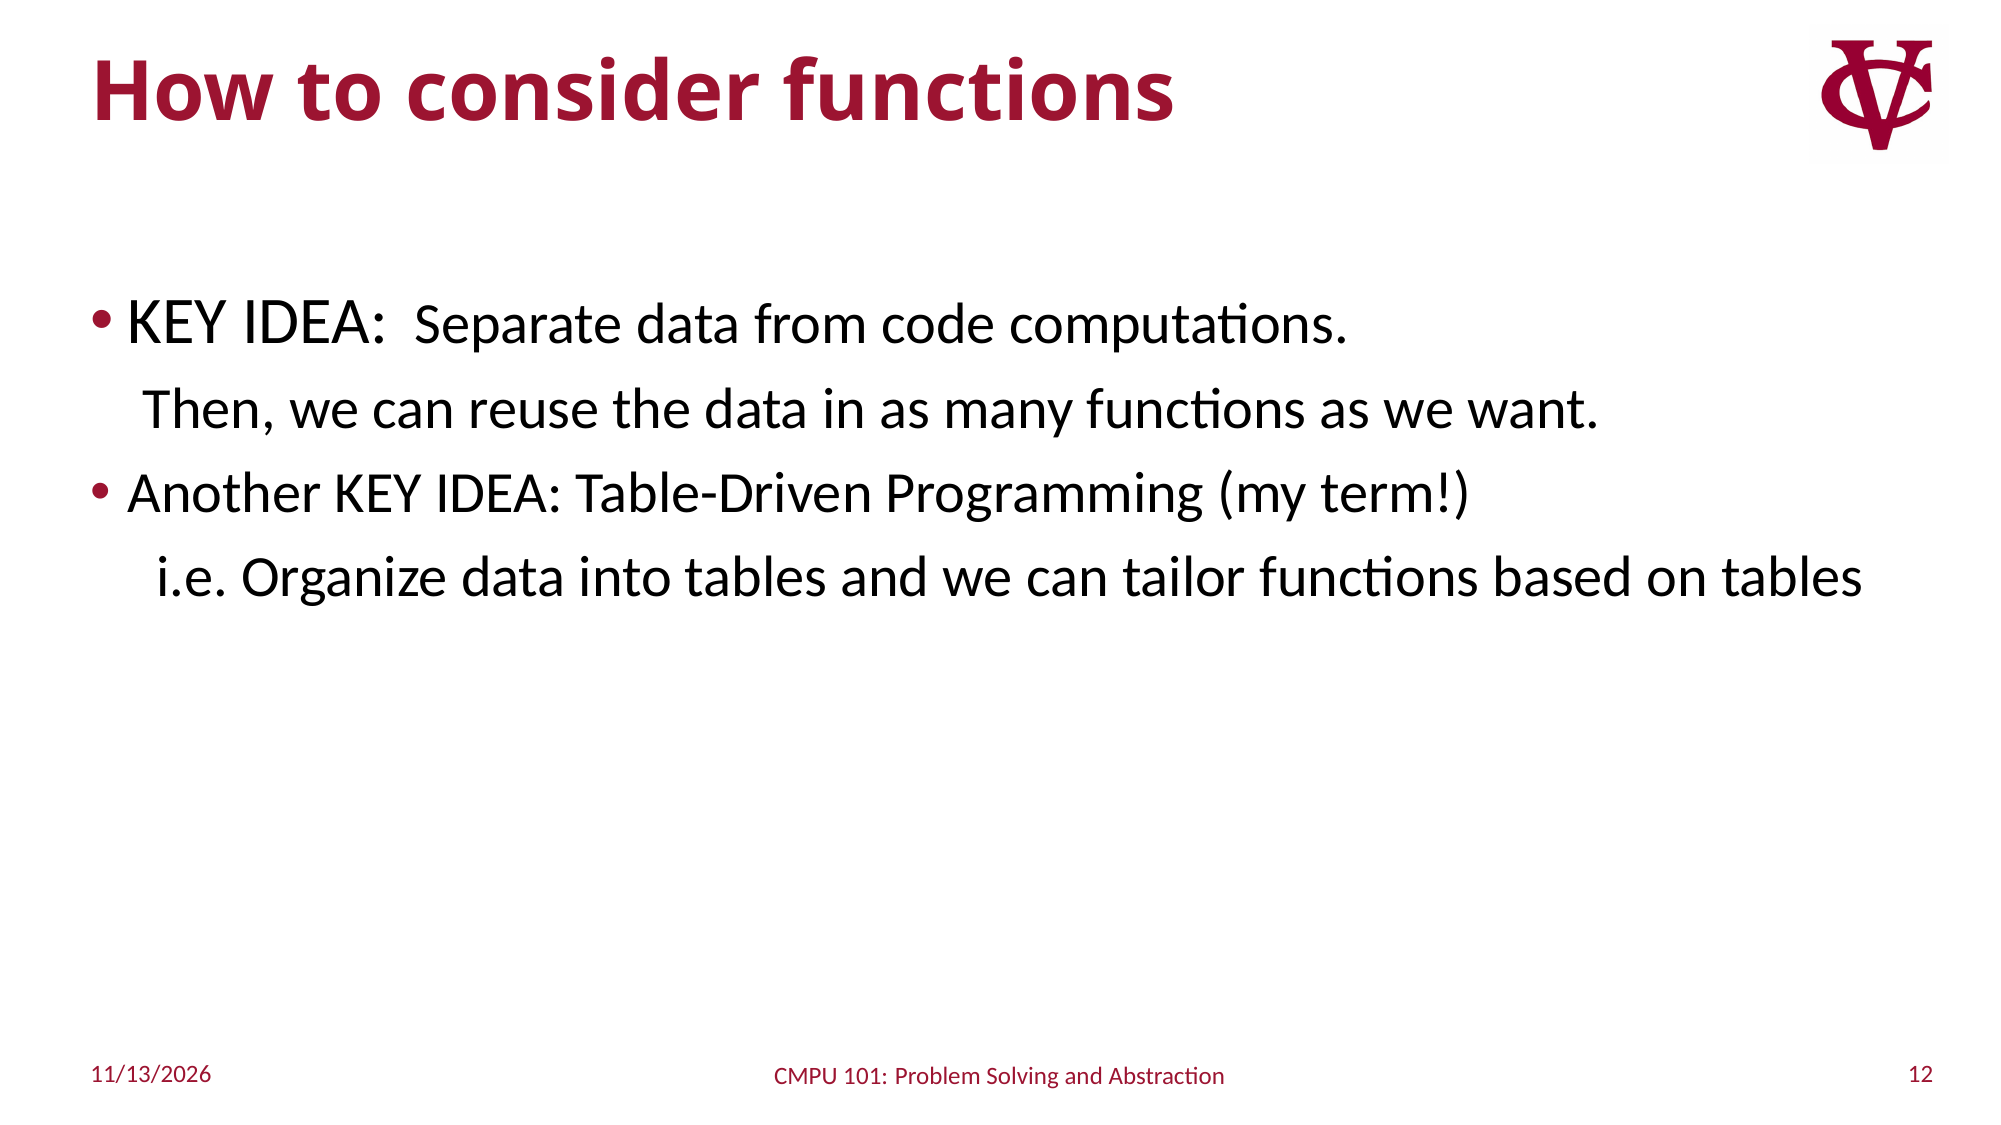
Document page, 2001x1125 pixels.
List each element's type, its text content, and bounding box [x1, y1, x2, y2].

slide_number 12 [1384, 1042, 1949, 1103]
title How to consider functions [75, 37, 1793, 151]
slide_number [75, 1042, 640, 1103]
footer CMPU 101: Problem Solving and Abstraction [662, 1042, 1338, 1103]
list Key idea: Separate data from code computations. Then, we can reuse the data in as many functions as we want. Another KEY IDEA: Table-Driven Programming (my term!) i.e. Organize data into tables and we can tailor functions based on tables [75, 187, 1925, 1006]
picture [1809, 24, 1949, 164]
